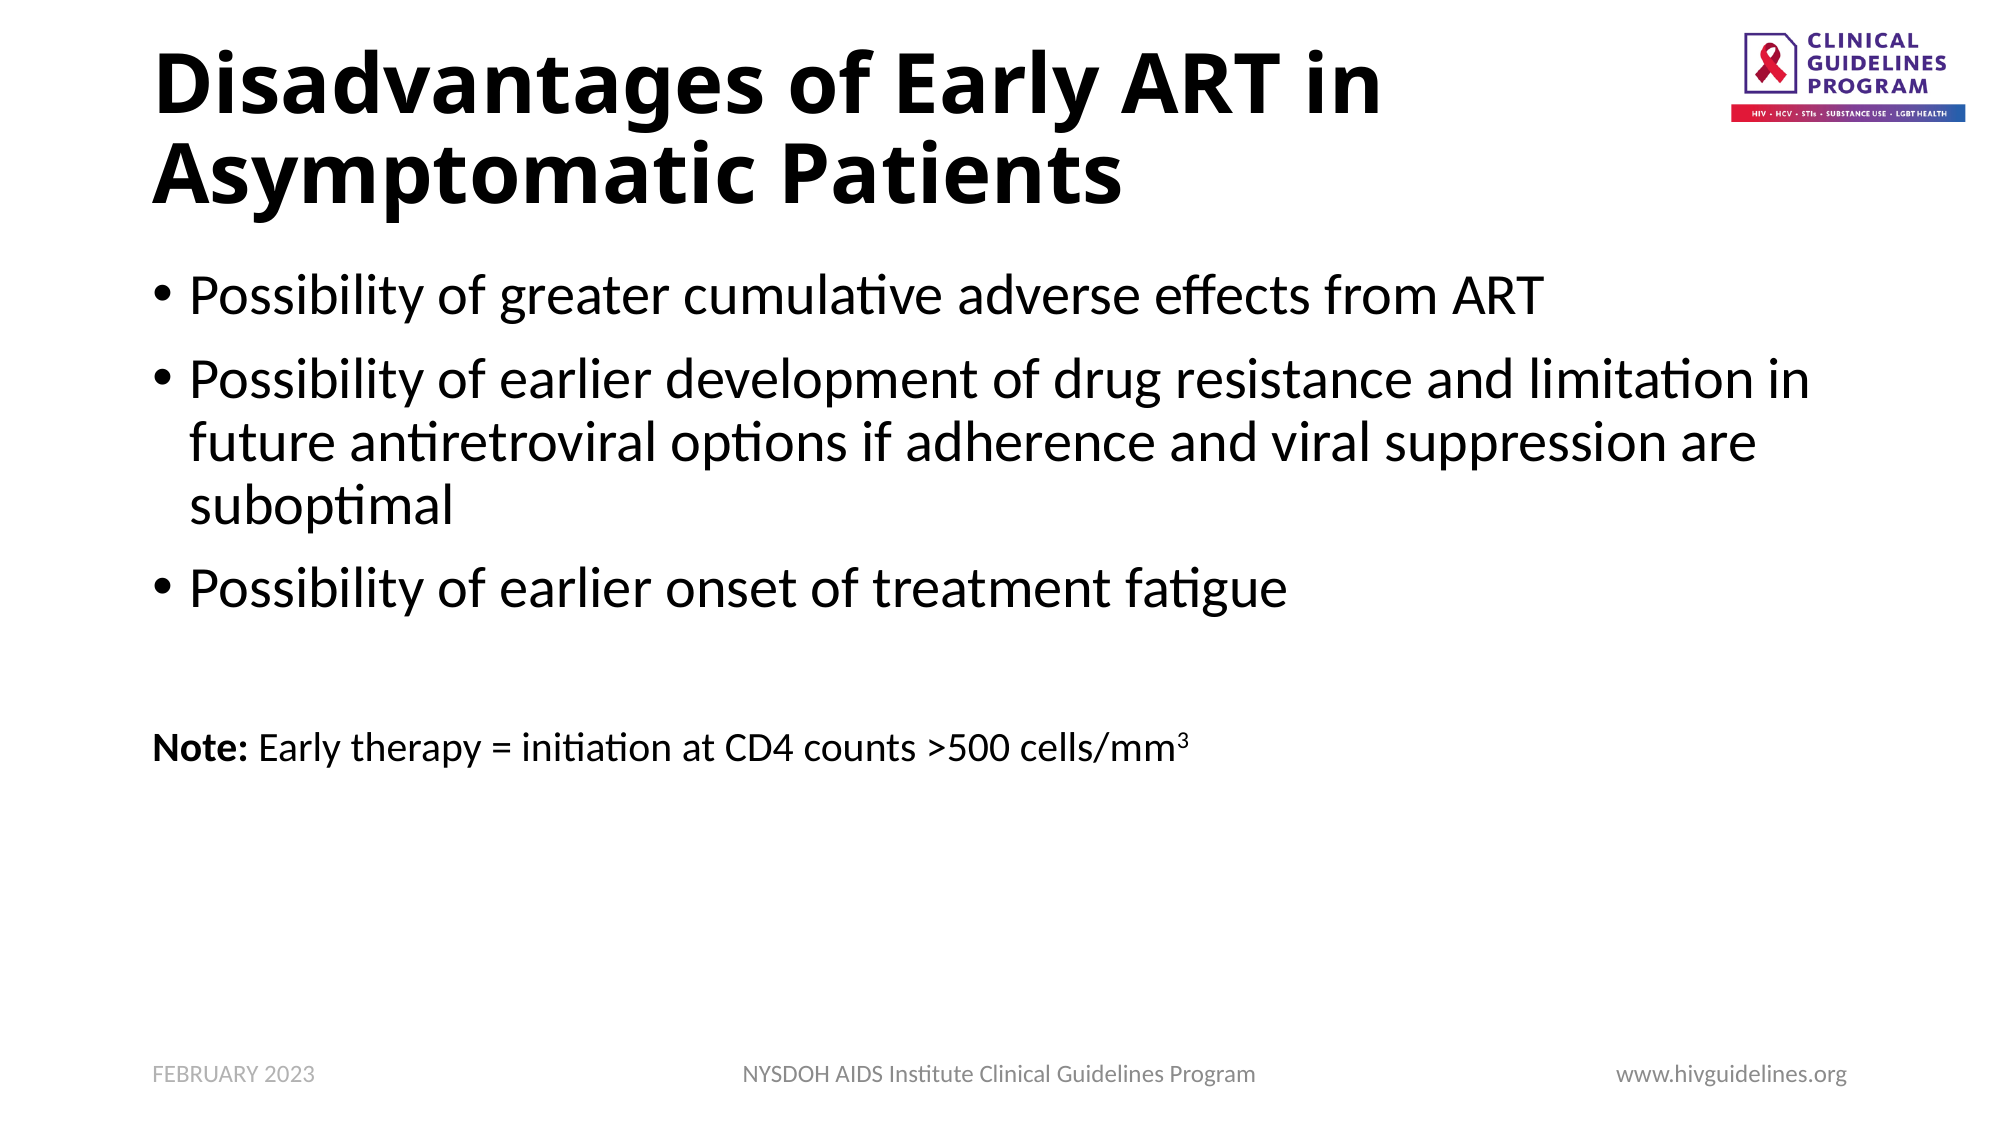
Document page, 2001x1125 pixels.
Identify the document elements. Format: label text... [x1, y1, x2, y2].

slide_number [137, 1042, 588, 1103]
picture [1731, 20, 1966, 122]
footer NYSDOH AIDS Institute Clinical Guidelines Program [662, 1042, 1338, 1103]
slide_number www.hivguidelines.org [1412, 1042, 1863, 1103]
title Disadvantages of Early ART in Asymptomatic Patients [137, 22, 1732, 240]
list Possibility of greater cumulative adverse effects from ART Possibility of earlier development of drug resistance and limitation in future antiretroviral options if adherence and viral suppression are suboptimal Possibility of earlier onset of treatment fatigue Note: Early therapy = initiation at CD4 counts >500 cells/mm3 [137, 256, 1863, 1014]
